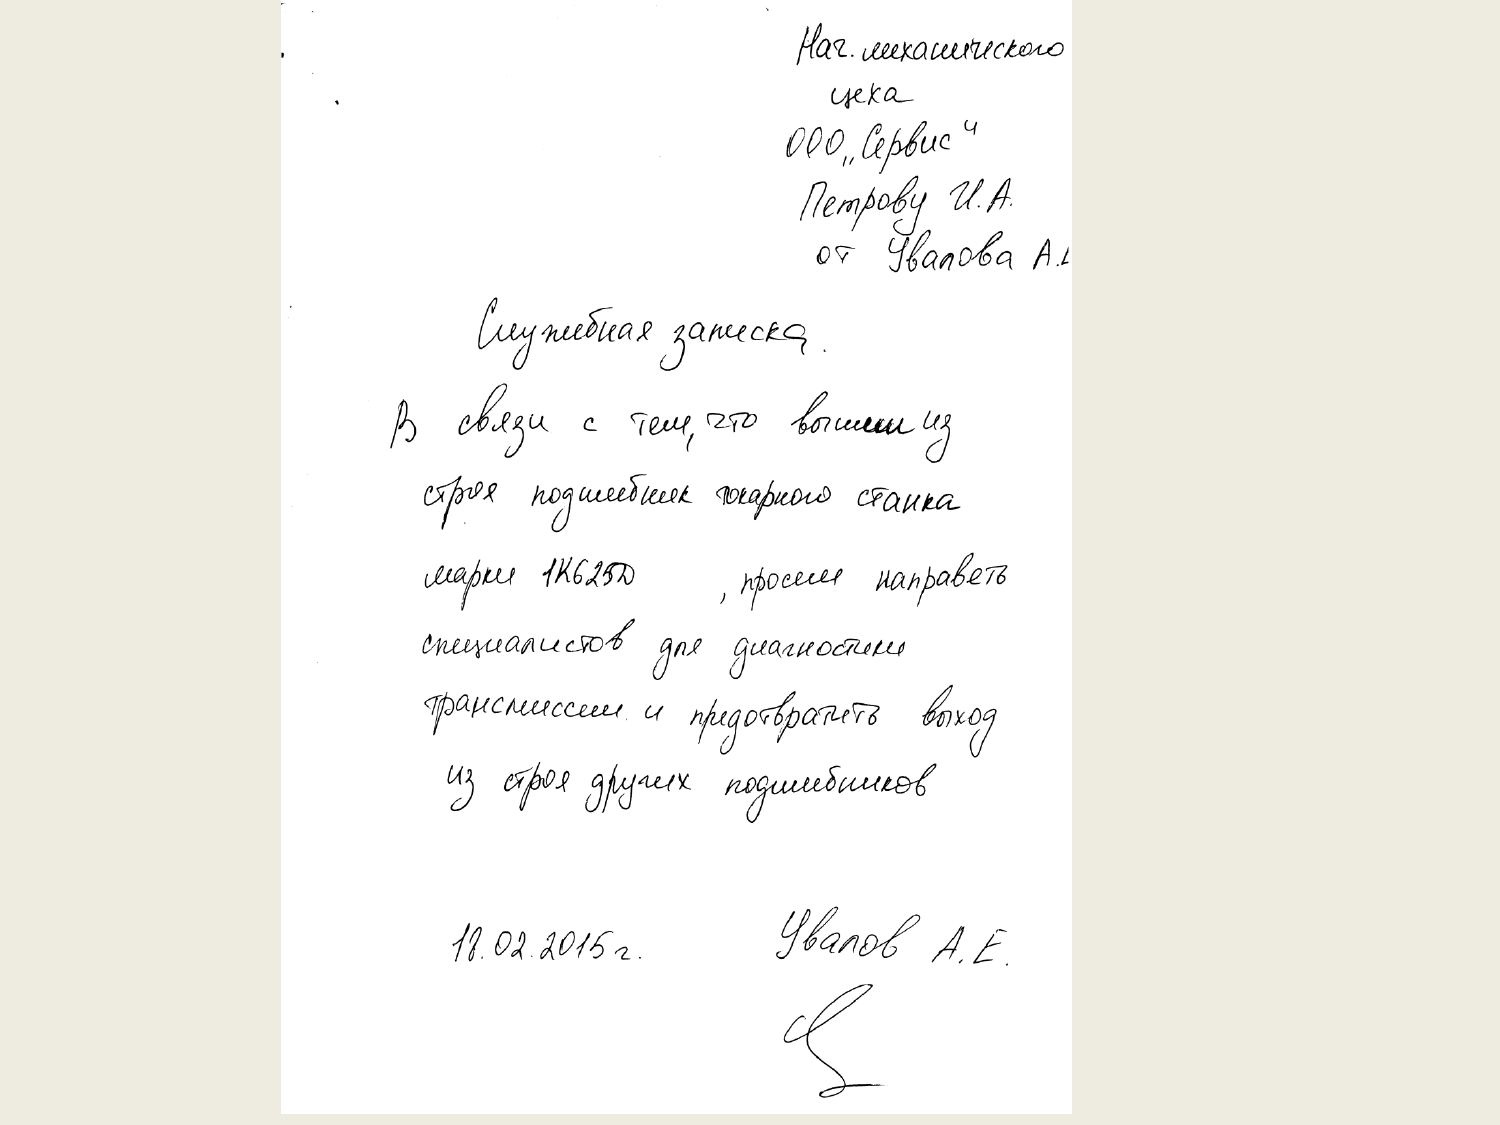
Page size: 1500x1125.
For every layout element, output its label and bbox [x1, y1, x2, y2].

list [280, 0, 1072, 1114]
